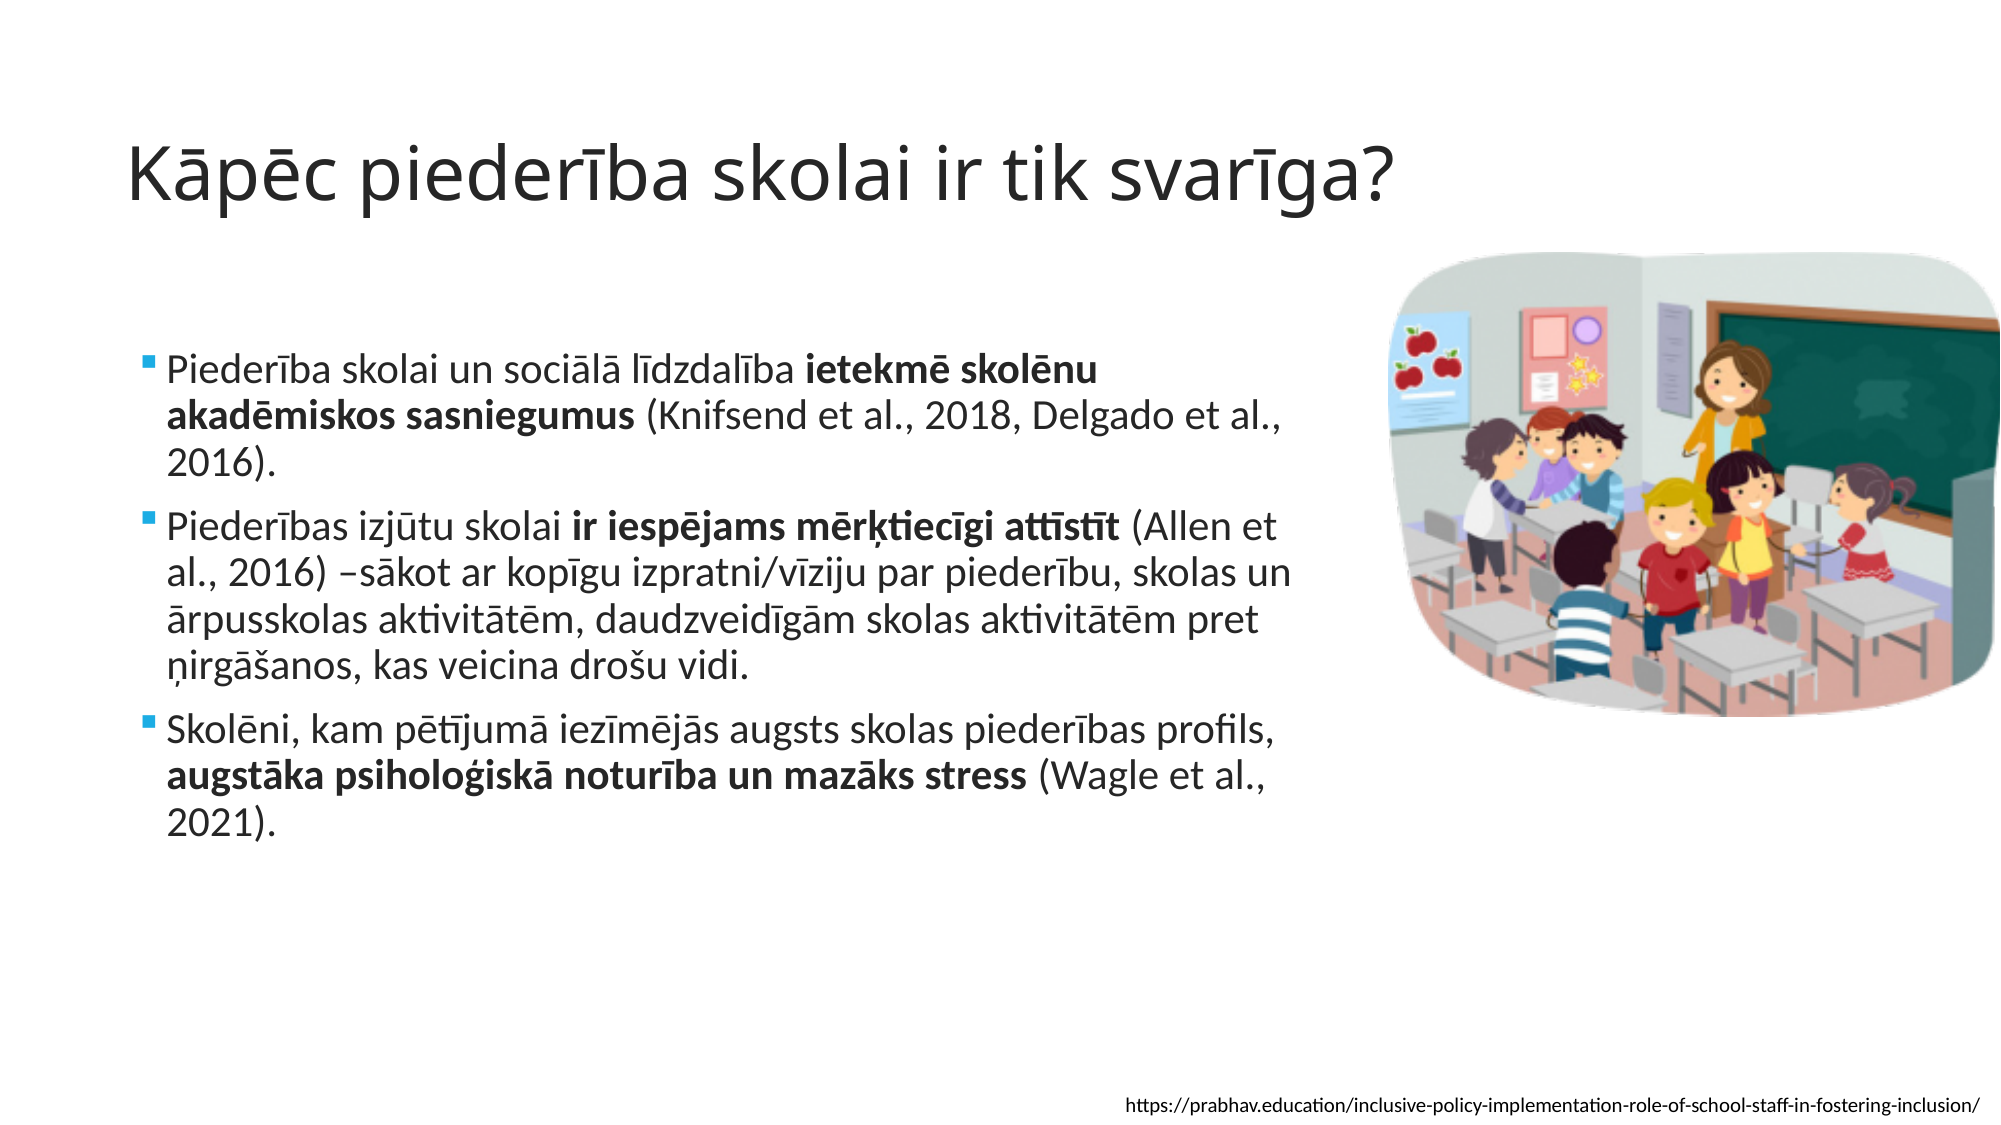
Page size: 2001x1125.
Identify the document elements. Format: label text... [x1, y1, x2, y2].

text_box https://prabhav.education/inclusive-policy-implementation-role-of-school-staff-in-fostering-inclusion/ [1110, 1084, 2000, 1125]
list Piederība skolai un sociālā līdzdalība ietekmē skolēnu akadēmiskos sasniegumus (Knifsend et al., 2018, Delgado et al., 2016). Piederības izjūtu skolai ir iespējams mērķtiecīgi attīstīt (Allen et al., 2016) –sākot ar kopīgu izpratni/vīziju par piederību, skolas un ārpusskolas aktivitātēm, daudzveidīgām skolas aktivitātēm pret ņirgāšanos, kas veicina drošu vidi. Skolēni, kam pētījumā iezīmējās augsts skolas piederības profils, augstāka psiholoģiskā noturība un mazāks stress (Wagle et al., 2021). [124, 338, 1350, 855]
picture [1388, 252, 2000, 717]
title Kāpēc piederība skolai ir tik svarīga? [110, 21, 1822, 319]
